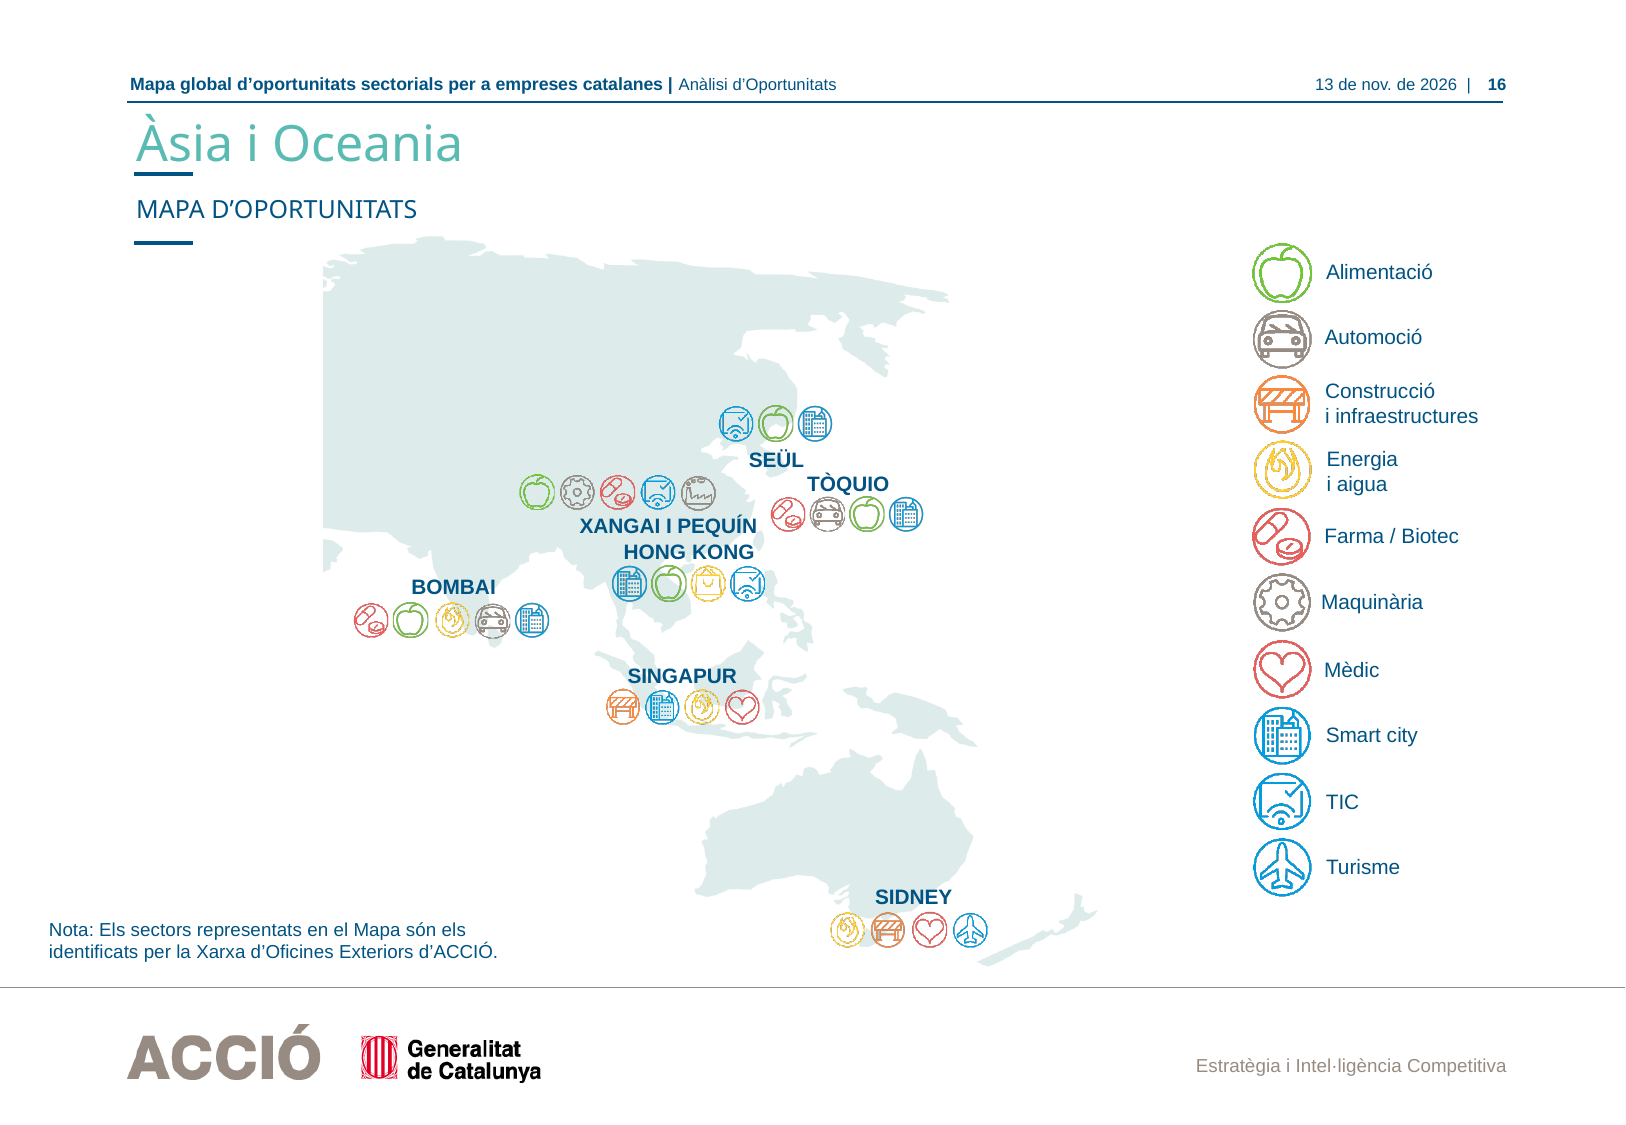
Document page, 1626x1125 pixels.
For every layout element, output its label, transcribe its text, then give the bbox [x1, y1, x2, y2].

text_box Maquinària [1316, 581, 1439, 621]
picture [1257, 723, 1261, 748]
text_box Turisme [1316, 846, 1416, 887]
text_box Alimentació [1316, 251, 1448, 292]
picture [1270, 710, 1291, 721]
picture [1251, 440, 1312, 500]
picture [1251, 771, 1312, 831]
picture [1272, 873, 1304, 893]
picture [1251, 705, 1312, 766]
picture [1250, 506, 1311, 566]
picture [1257, 842, 1278, 876]
picture [1290, 875, 1312, 897]
text_box Mapa d’oportunitats [121, 186, 1491, 231]
text_box Mèdic [1316, 649, 1395, 689]
picture [1289, 808, 1312, 831]
picture [1251, 639, 1312, 699]
picture [1251, 572, 1312, 632]
text_box Àsia i Oceania [121, 104, 1491, 180]
picture [1251, 243, 1312, 303]
text_box Construcció i infraestructures [1315, 369, 1494, 435]
picture [323, 220, 1098, 986]
text_box Energia i aigua [1315, 438, 1413, 504]
picture [1261, 873, 1276, 890]
picture [127, 1024, 541, 1083]
picture [1279, 730, 1298, 754]
picture [1251, 374, 1312, 435]
text_box Automoció [1316, 316, 1438, 356]
picture [1271, 758, 1294, 762]
text_box Farma / Biotec [1315, 515, 1475, 555]
picture [1295, 714, 1307, 751]
text_box Nota: Els sectors representats en el Mapa són els identificats per la Xarxa d’Oficines Exteriors d’ACCIÓ. [34, 910, 318, 970]
text_box Smart city [1316, 714, 1433, 755]
picture [1268, 846, 1298, 885]
text_box TIC [1316, 781, 1375, 822]
picture [1266, 718, 1280, 754]
picture [1251, 309, 1312, 369]
picture [1263, 776, 1308, 827]
picture [1286, 842, 1308, 878]
picture [1251, 836, 1312, 897]
